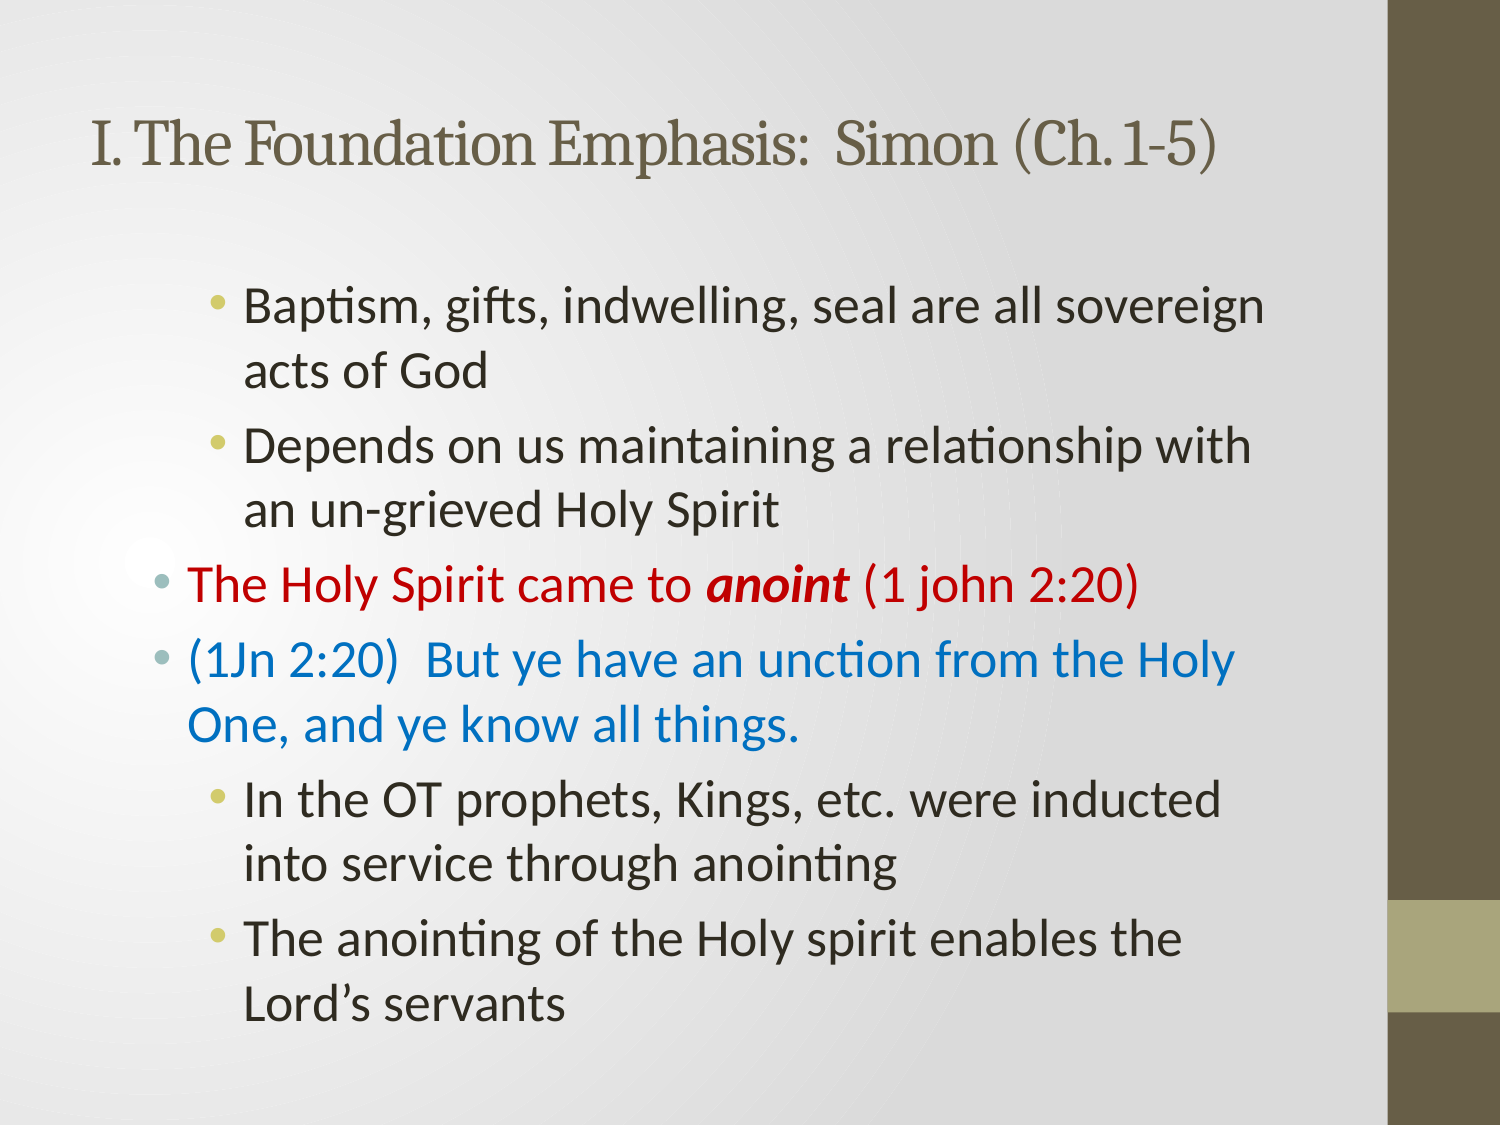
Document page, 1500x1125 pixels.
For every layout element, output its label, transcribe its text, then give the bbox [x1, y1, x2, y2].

list Baptism, gifts, indwelling, seal are all sovereign acts of God Depends on us maintaining a relationship with an un-grieved Holy Spirit The Holy Spirit came to anoint (1 john 2:20) (1Jn 2:20) But ye have an unction from the Holy One, and ye know all things. In the OT prophets, Kings, etc. were inducted into service through anointing The anointing of the Holy spirit enables the Lord’s servants [75, 262, 1325, 1050]
title I. The Foundation Emphasis: Simon (Ch. 1-5) [75, 45, 1325, 233]
